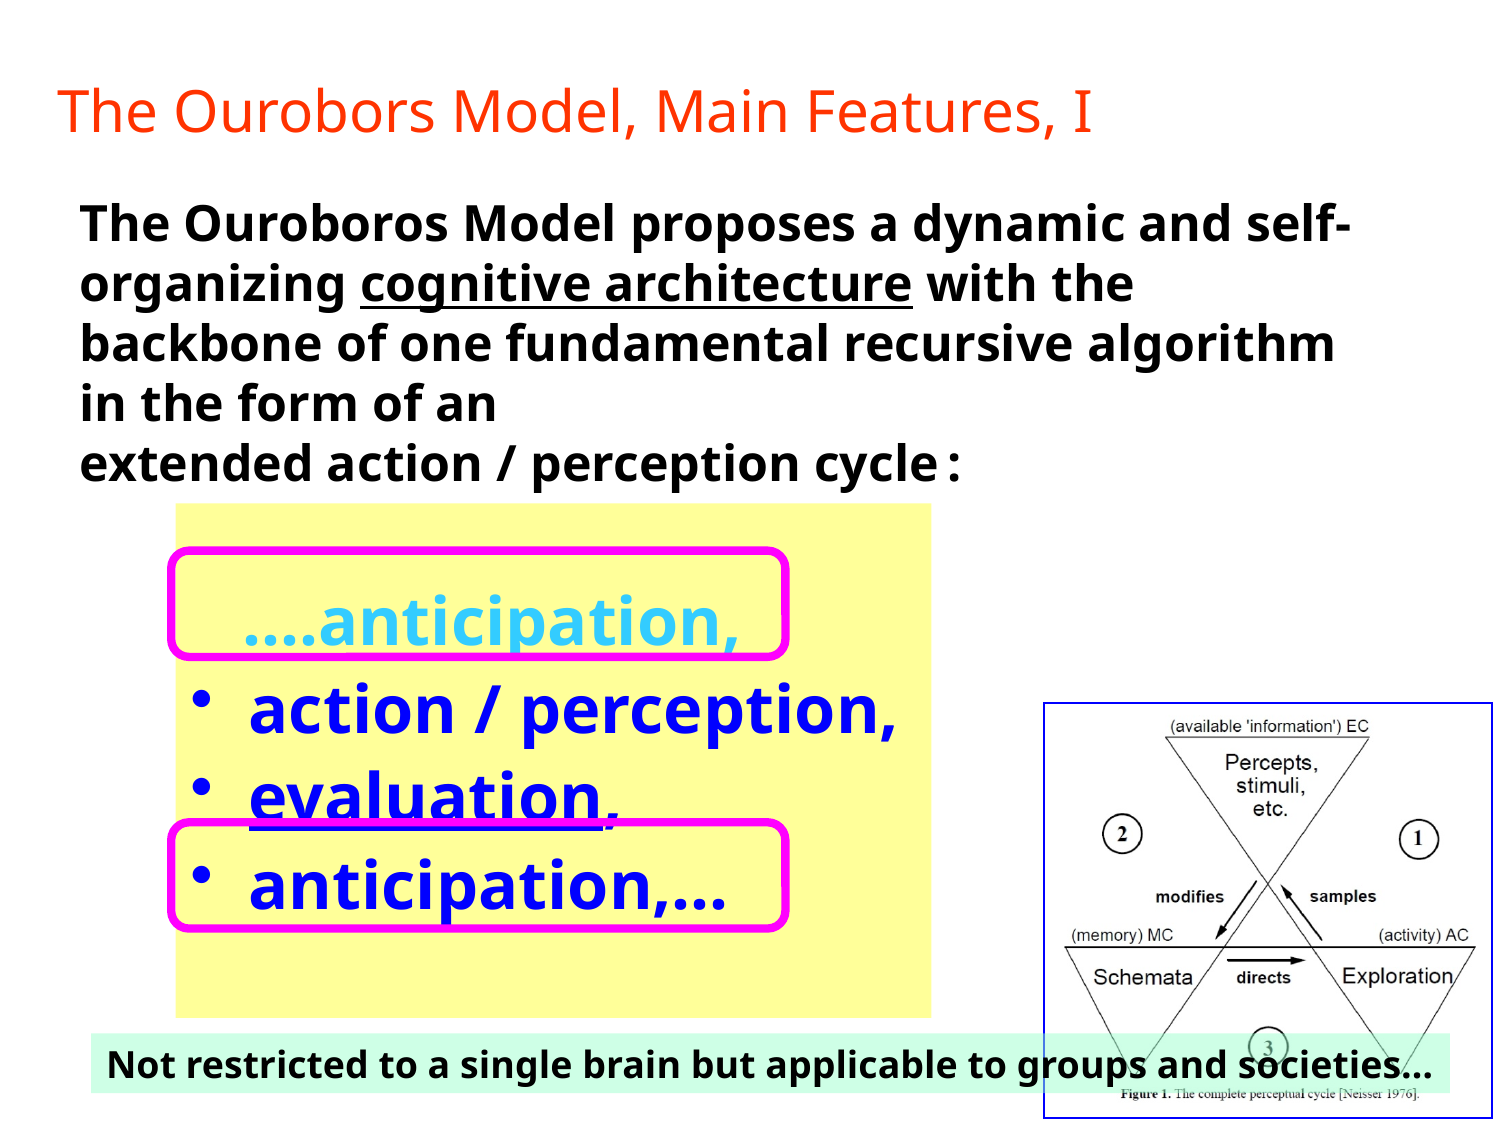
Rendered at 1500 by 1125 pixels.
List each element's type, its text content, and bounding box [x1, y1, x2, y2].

text_box Not restricted to a single brain but applicable to groups and societies… [91, 1033, 1040, 1094]
text_box [169, 548, 788, 660]
text_box The Ourobors Model, Main Features, I [42, 66, 1108, 152]
text_box [169, 820, 788, 931]
text_box The Ouroboros Model proposes a dynamic and self-organizing cognitive architecture with the backbone of one fundamental recursive algorithm in the form of an extended action / perception cycle : [64, 184, 1374, 500]
text_box .…anticipation, action / perception, evaluation, anticipation,... [175, 503, 932, 1018]
picture [1045, 703, 1492, 1118]
